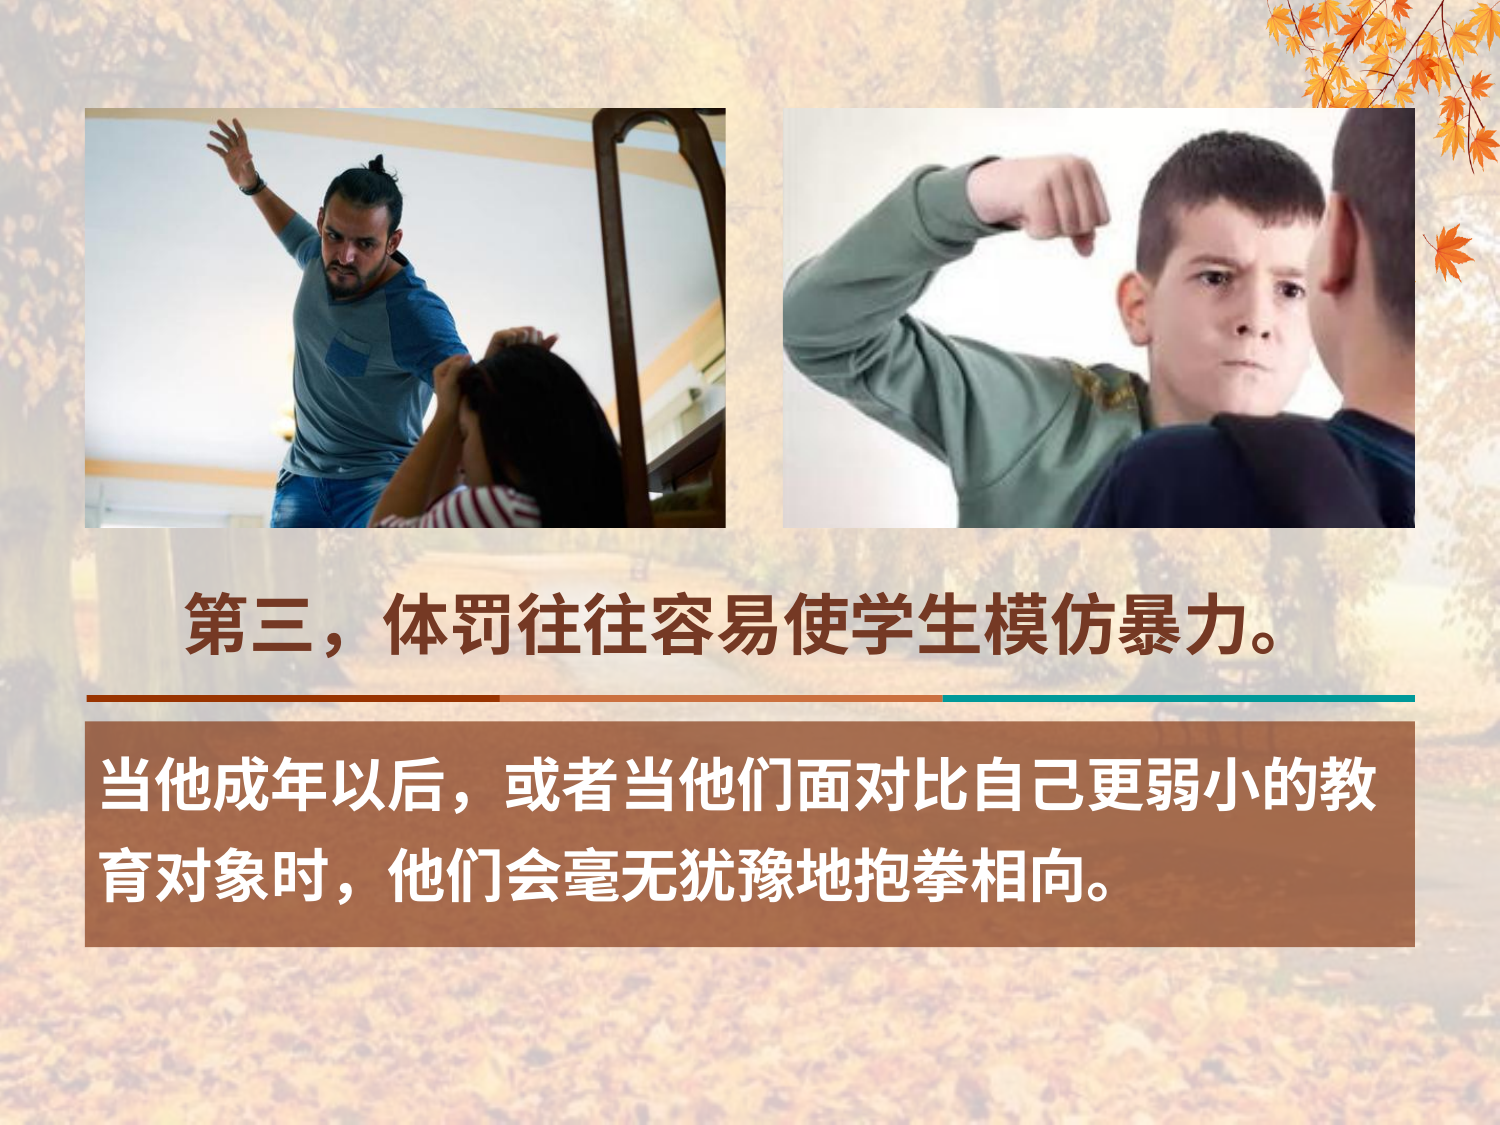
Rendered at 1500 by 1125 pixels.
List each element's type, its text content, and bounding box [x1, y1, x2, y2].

picture [84, 108, 726, 528]
text_box [499, 695, 942, 702]
text_box 第三，体罚往往容易使学生模仿暴力。 [84, 571, 1415, 675]
text_box 当他成年以后，或者当他们面对比自己更弱小的教育对象时，他们会毫无犹豫地抱拳相向。 [84, 721, 1415, 948]
picture [782, 0, 1500, 528]
text_box [86, 695, 499, 702]
text_box [942, 695, 1415, 702]
